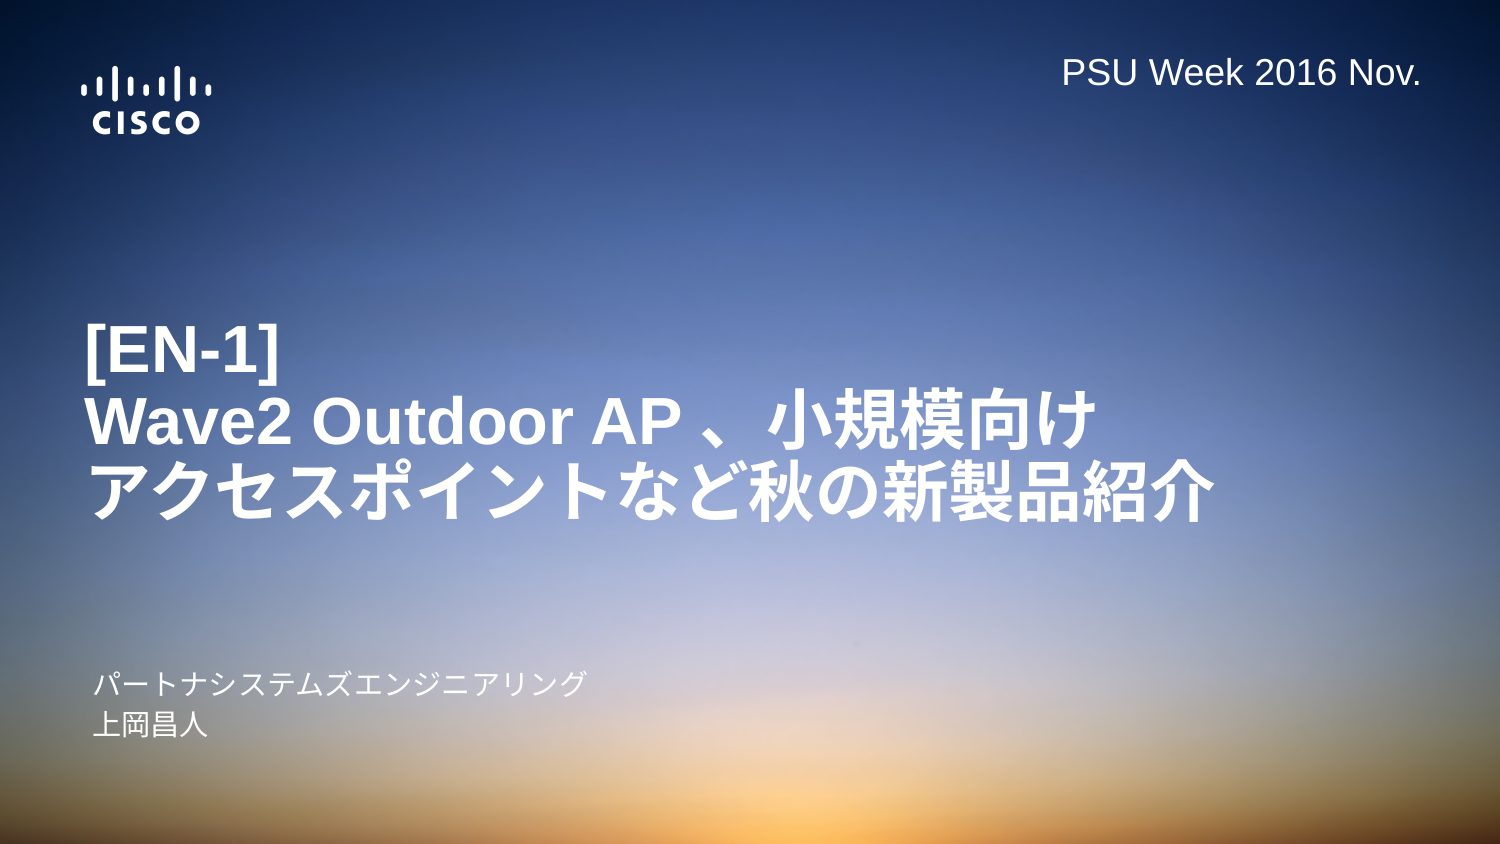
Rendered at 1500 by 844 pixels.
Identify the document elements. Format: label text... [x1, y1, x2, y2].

list 上岡昌人 [77, 700, 1438, 749]
list パートナシステムズエンジニアリング [77, 661, 1438, 700]
picture [0, 0, 1500, 844]
title [EN-1] Wave2 Outdoor AP、小規模向け アクセスポイントなど秋の新製品紹介 [69, 433, 1438, 539]
